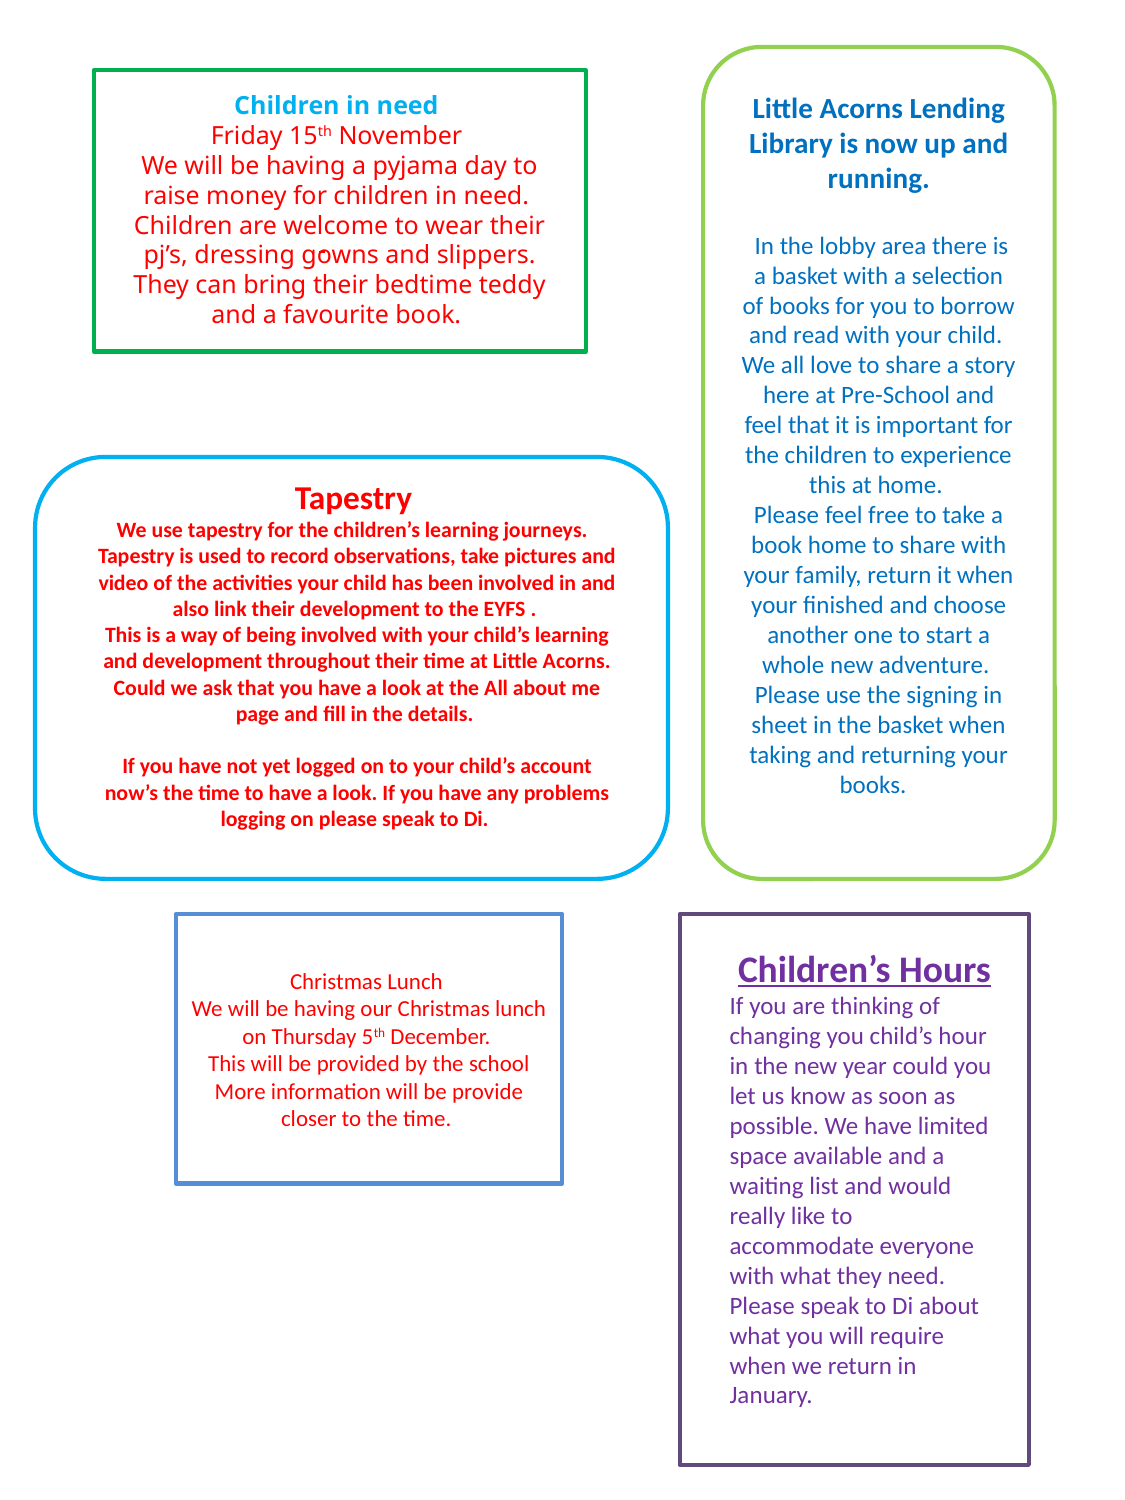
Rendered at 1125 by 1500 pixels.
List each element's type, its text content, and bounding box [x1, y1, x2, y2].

text_box [701, 44, 1057, 881]
text_box [565, 56, 725, 337]
text_box Tapestry We use tapestry for the children’s learning journeys. Tapestry is used to record observations, take pictures and video of the activities your child has been involved in and also link their development to the EYFS . This is a way of being involved with your child’s learning and development throughout their time at Little Acorns. Could we ask that you have a look at the All about me page and fill in the details. If you have not yet logged on to your child’s account now’s the time to have a look. If you have any problems logging on please speak to Di. [82, 468, 633, 925]
text_box Children in need Friday 15th November We will be having a pyjama day to raise money for children in need. Children are welcome to wear their pj’s, dressing gowns and slippers. They can bring their bedtime teddy and a favourite book. [105, 81, 575, 337]
text_box [678, 912, 1031, 1467]
text_box [92, 68, 588, 354]
text_box Christmas Lunch We will be having our Christmas lunch on Thursday 5th December. This will be provided by the school More information will be provide closer to the time. [174, 925, 564, 1186]
text_box Children’s Hours If you are thinking of changing you child’s hour in the new year could you let us know as soon as possible. We have limited space available and a waiting list and would really like to accommodate everyone with what they need. Please speak to Di about what you will require when we return in January. [714, 937, 1008, 1417]
text_box [503, 831, 973, 893]
text_box [105, 187, 539, 293]
text_box [32, 454, 671, 878]
text_box Little Acorns Lending Library is now up and running. In the lobby area there is a basket with a selection of books for you to borrow and read with your child. We all love to share a story here at Pre-School and feel that it is important for the children to experience this at home. Please feel free to take a book home to share with your family, return it when your finished and choose another one to start a whole new adventure. Please use the signing in sheet in the basket when taking and returning your books. [726, 82, 1032, 806]
